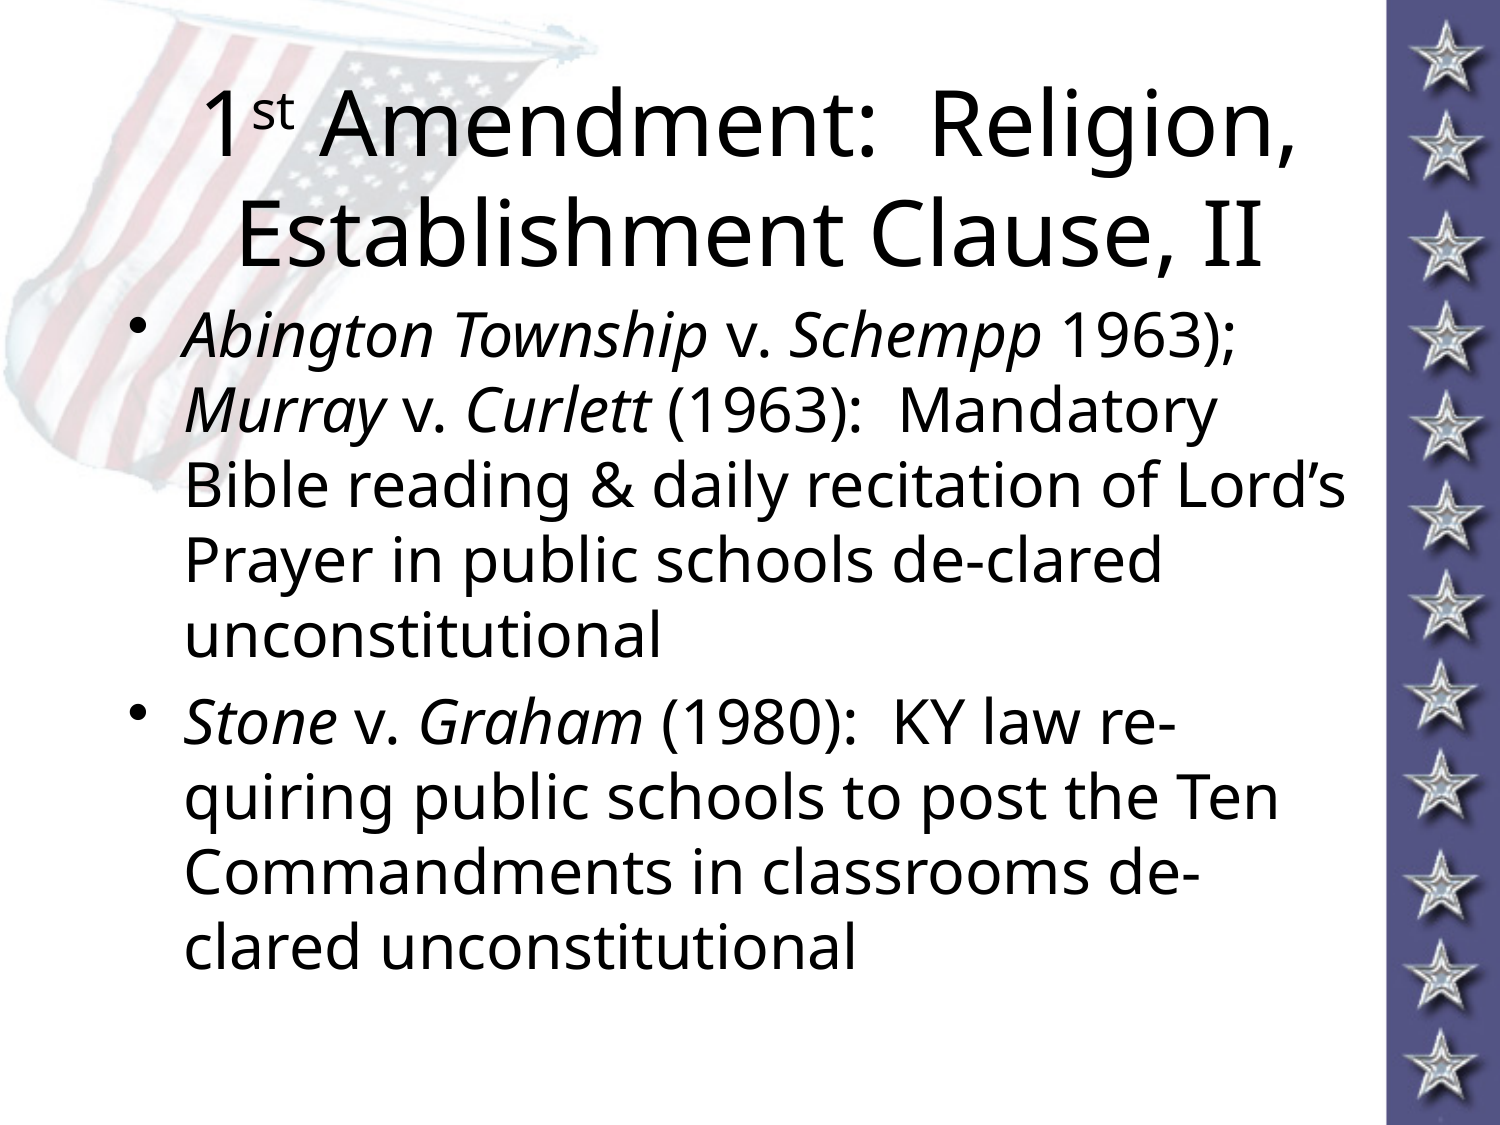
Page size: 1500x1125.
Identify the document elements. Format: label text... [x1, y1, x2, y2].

list Abington Township v. Schempp 1963); Murray v. Curlett (1963): Mandatory Bible reading & daily recitation of Lord’s Prayer in public schools de-clared unconstitutional Stone v. Graham (1980): KY law re-quiring public schools to post the Ten Commandments in classrooms de-clared unconstitutional [112, 287, 1388, 1000]
picture [0, 0, 1500, 1125]
title 1st Amendment: Religion, Establishment Clause, II [112, 87, 1388, 263]
